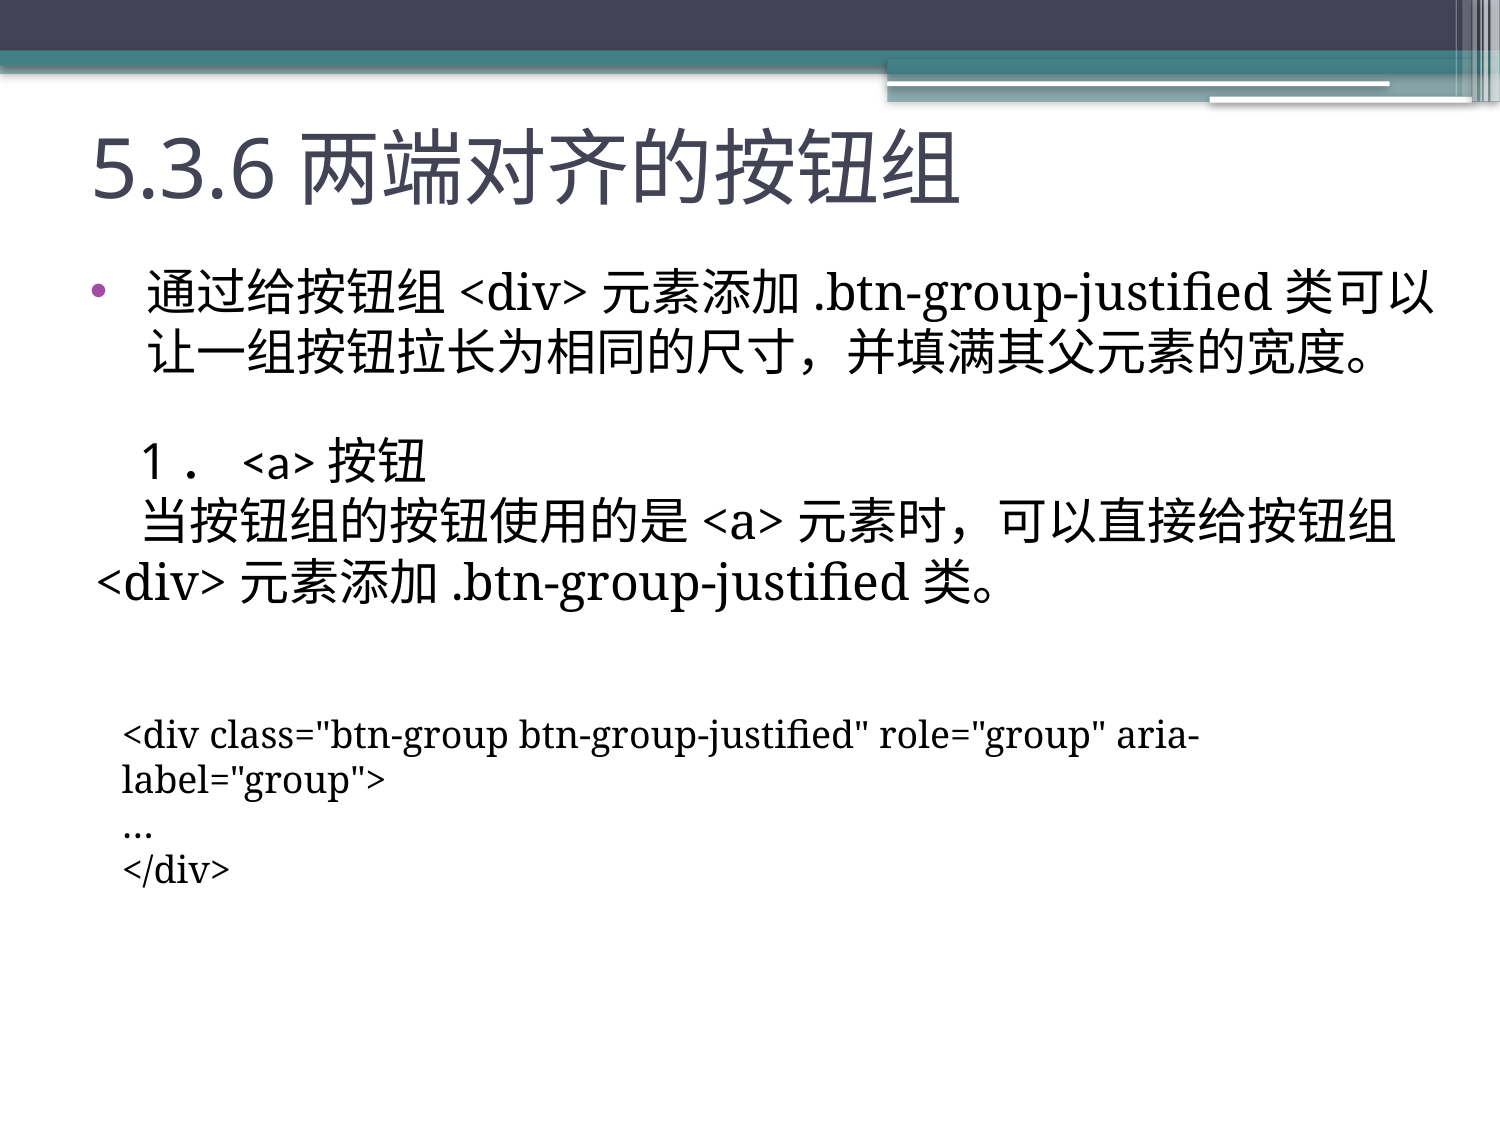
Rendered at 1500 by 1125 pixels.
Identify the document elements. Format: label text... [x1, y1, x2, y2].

text_box <div class="btn-group btn-group-justified" role="group" aria-label="group"> … </div> [107, 704, 1466, 899]
text_box 通过给按钮组<div>元素添加.btn-group-justified类可以让一组按钮拉长为相同的尺寸，并填满其父元素的宽度。 [75, 253, 1471, 448]
text_box 1．<a>按钮 当按钮组的按钮使用的是<a>元素时，可以直接给按钮组<div>元素添加.btn-group-justified类。 [80, 450, 1428, 678]
title 5.3.6两端对齐的按钮组 [74, 77, 1426, 254]
